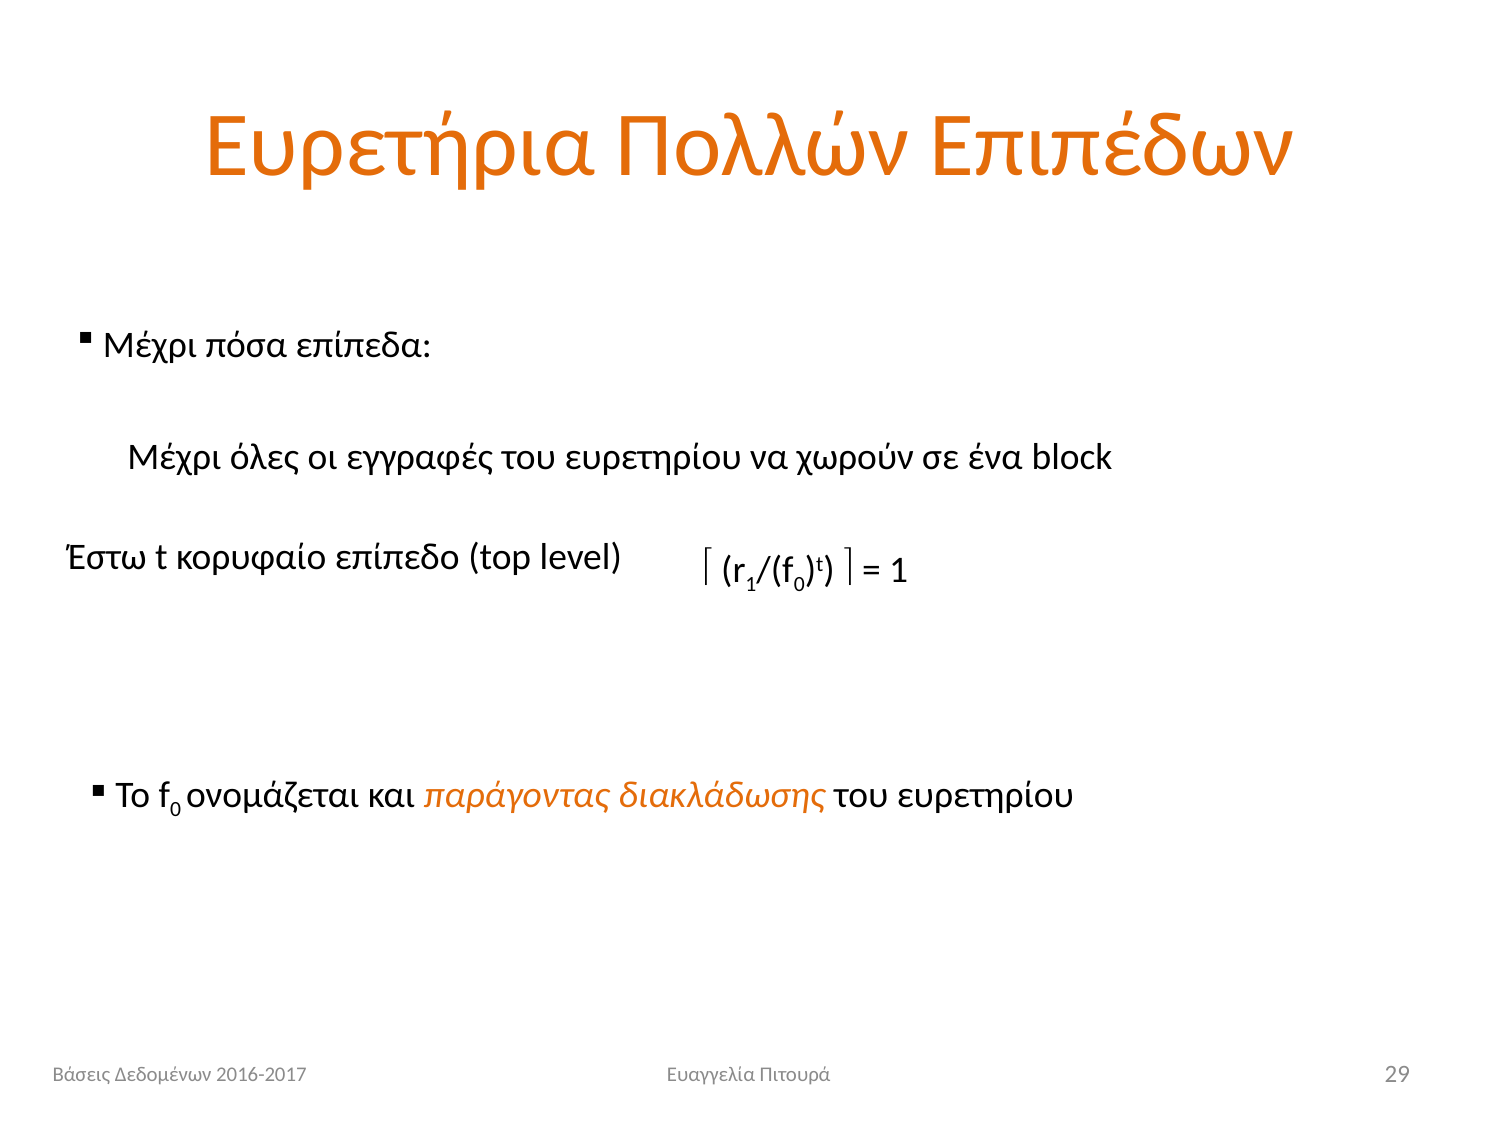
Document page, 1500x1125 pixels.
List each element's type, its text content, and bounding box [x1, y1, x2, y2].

text_box Το f0 ονομάζεται και παράγοντας διακλάδωσης του ευρετηρίου [74, 762, 1425, 829]
footer Ευαγγελία Πιτουρά [511, 1042, 987, 1103]
text_box Μέχρι πόσα επίπεδα: [62, 312, 1338, 373]
text_box Μέχρι όλες οι εγγραφές του ευρετηρίου να χωρούν σε ένα block [112, 424, 1400, 485]
title Ευρετήρια Πολλών Επιπέδων [75, 45, 1425, 233]
slide_number Βάσεις Δεδομένων 2016-2017 [37, 1042, 388, 1103]
text_box  (r1/(f0)t)  = 1 [687, 537, 1075, 604]
slide_number 29 [1074, 1042, 1425, 1103]
text_box Έστω t κορυφαίο επίπεδο (top level) [53, 524, 750, 585]
